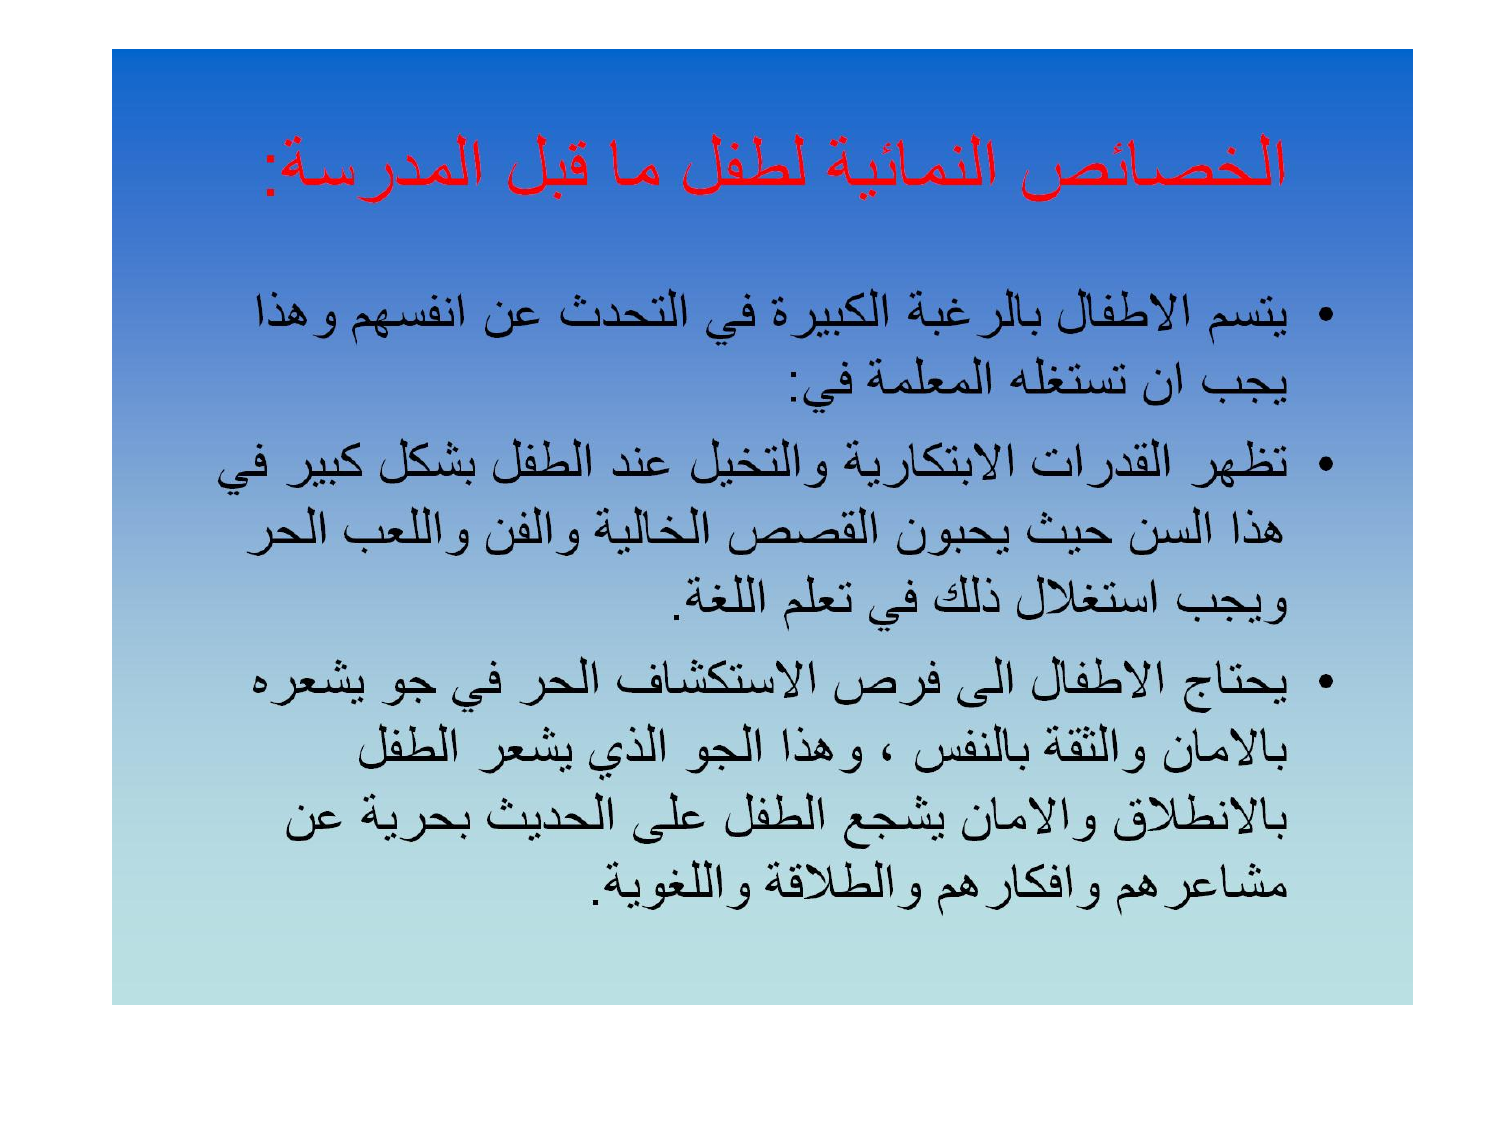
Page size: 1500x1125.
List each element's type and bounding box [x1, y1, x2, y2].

list [112, 49, 1413, 1006]
